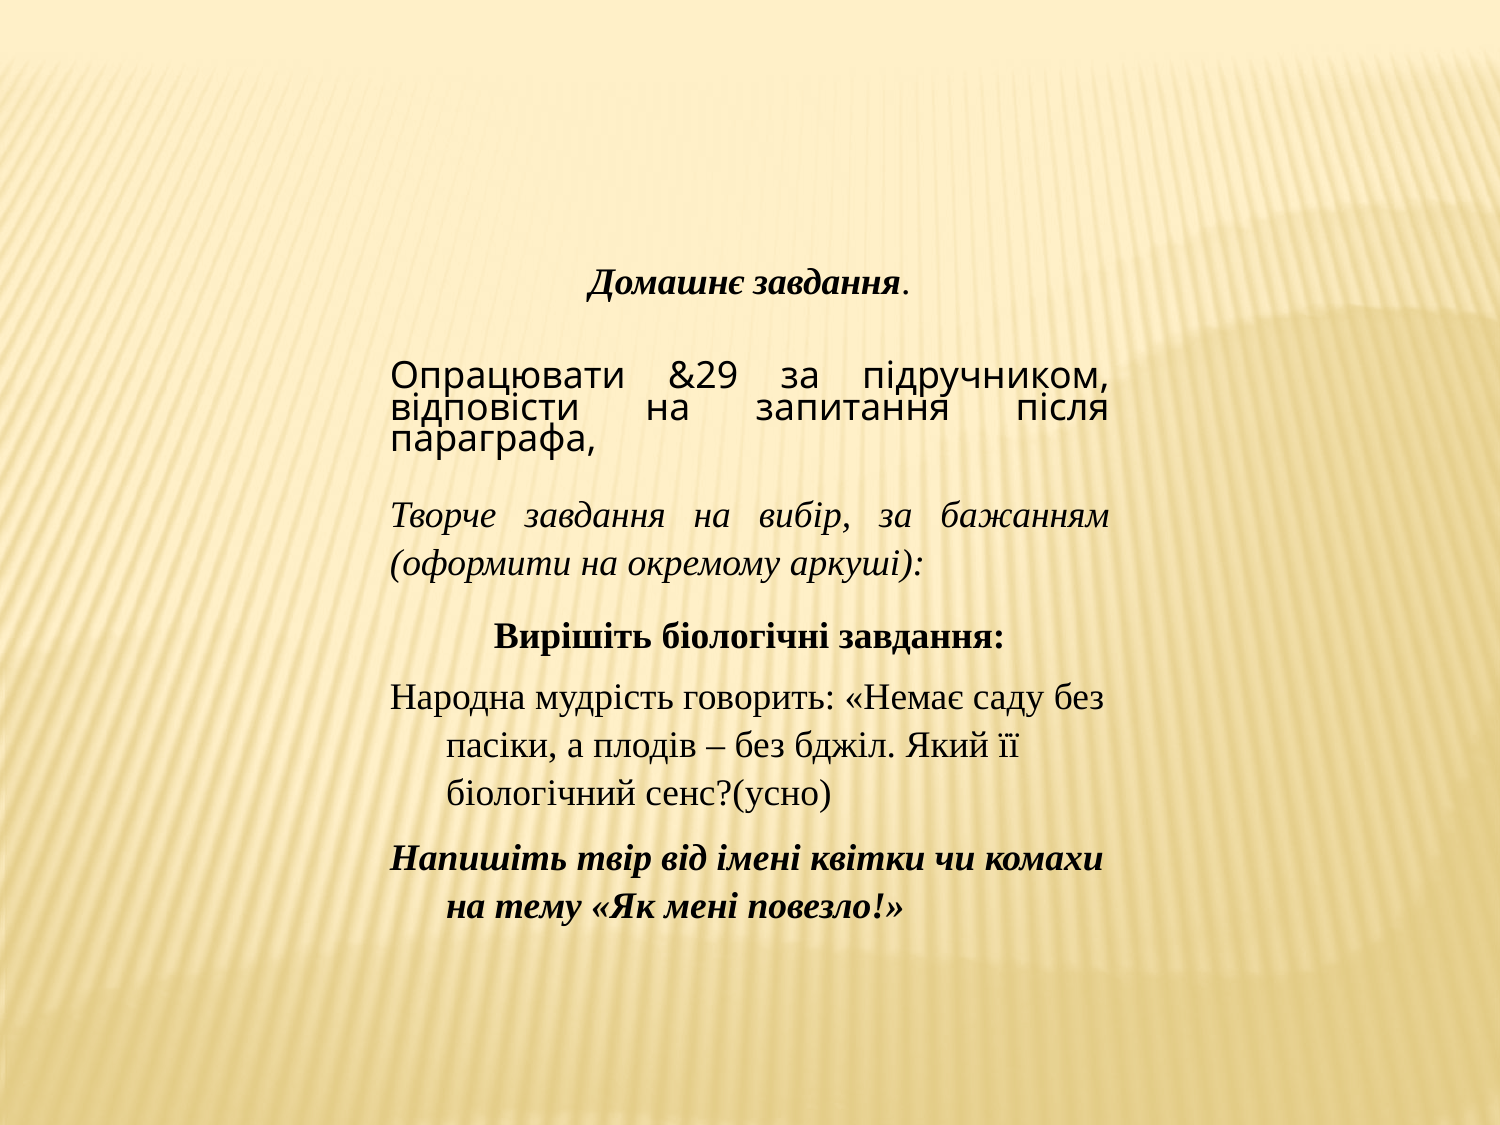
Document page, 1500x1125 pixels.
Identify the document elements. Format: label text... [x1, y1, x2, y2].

text_box Домашнє завдання. Опрацювати &29 за підручником, відповісти на запитання після параграфа, Творче завдання на вибір, за бажанням (оформити на окремому аркуші): Вирішіть біологічні завдання: Народна мудрість говорить: «Немає саду без пасіки, а плодів – без бджіл. Який її біологічний сенс?(усно) Напишіть твір від імені квітки чи комахи на тему «Як мені повезло!» [374, 263, 1125, 934]
